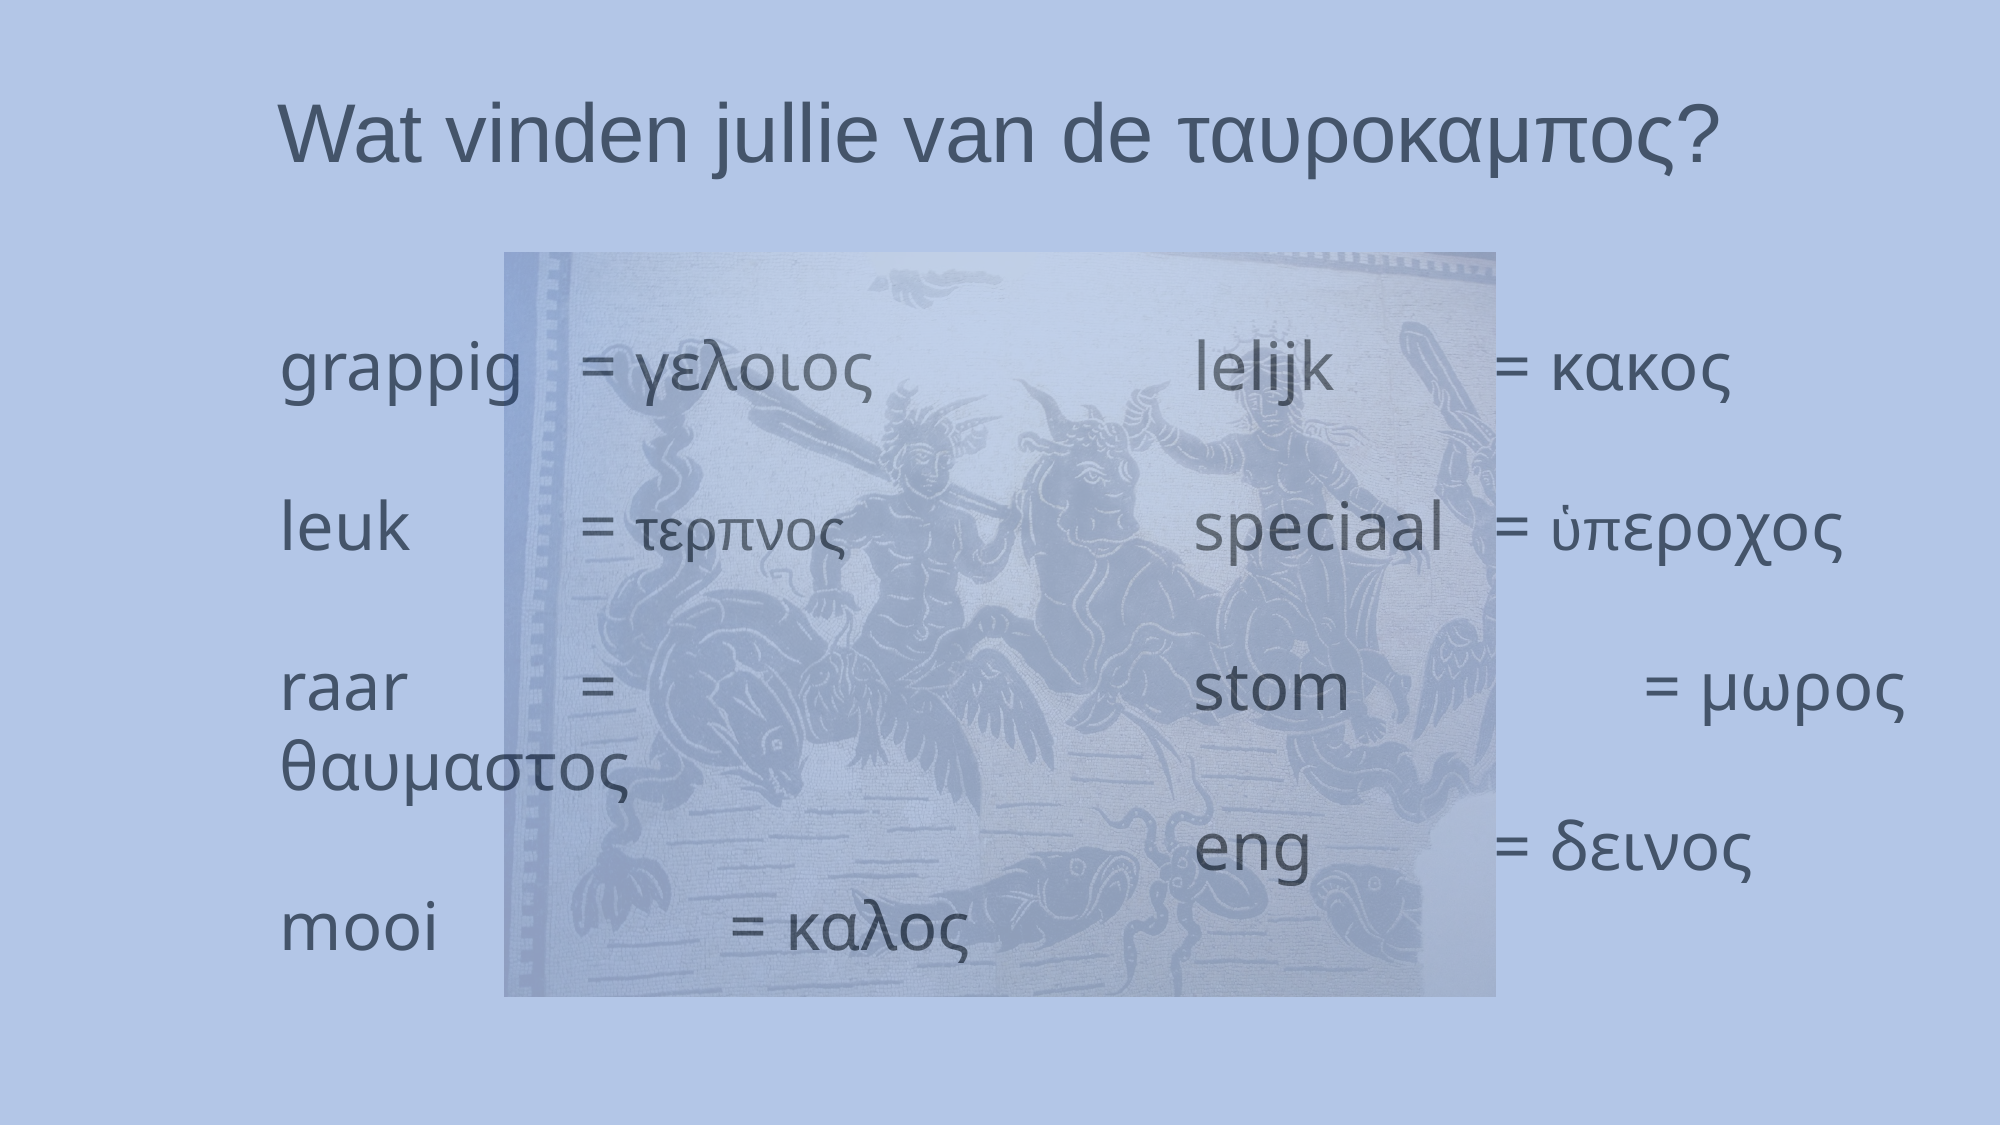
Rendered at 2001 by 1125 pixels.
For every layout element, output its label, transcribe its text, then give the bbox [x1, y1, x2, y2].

text_box lelijk = κακος speciaal = ὑπεροχος stom = μωρος eng = δεινος [1501, 316, 1964, 926]
text_box grappig = γελοιος leuk = τερπνος raar = θαυμαστος mooi = καλος [264, 316, 1000, 1125]
text_box Wat vinden jullie van de ταυροκαμπος? [132, 63, 1868, 314]
picture [503, 252, 1497, 997]
